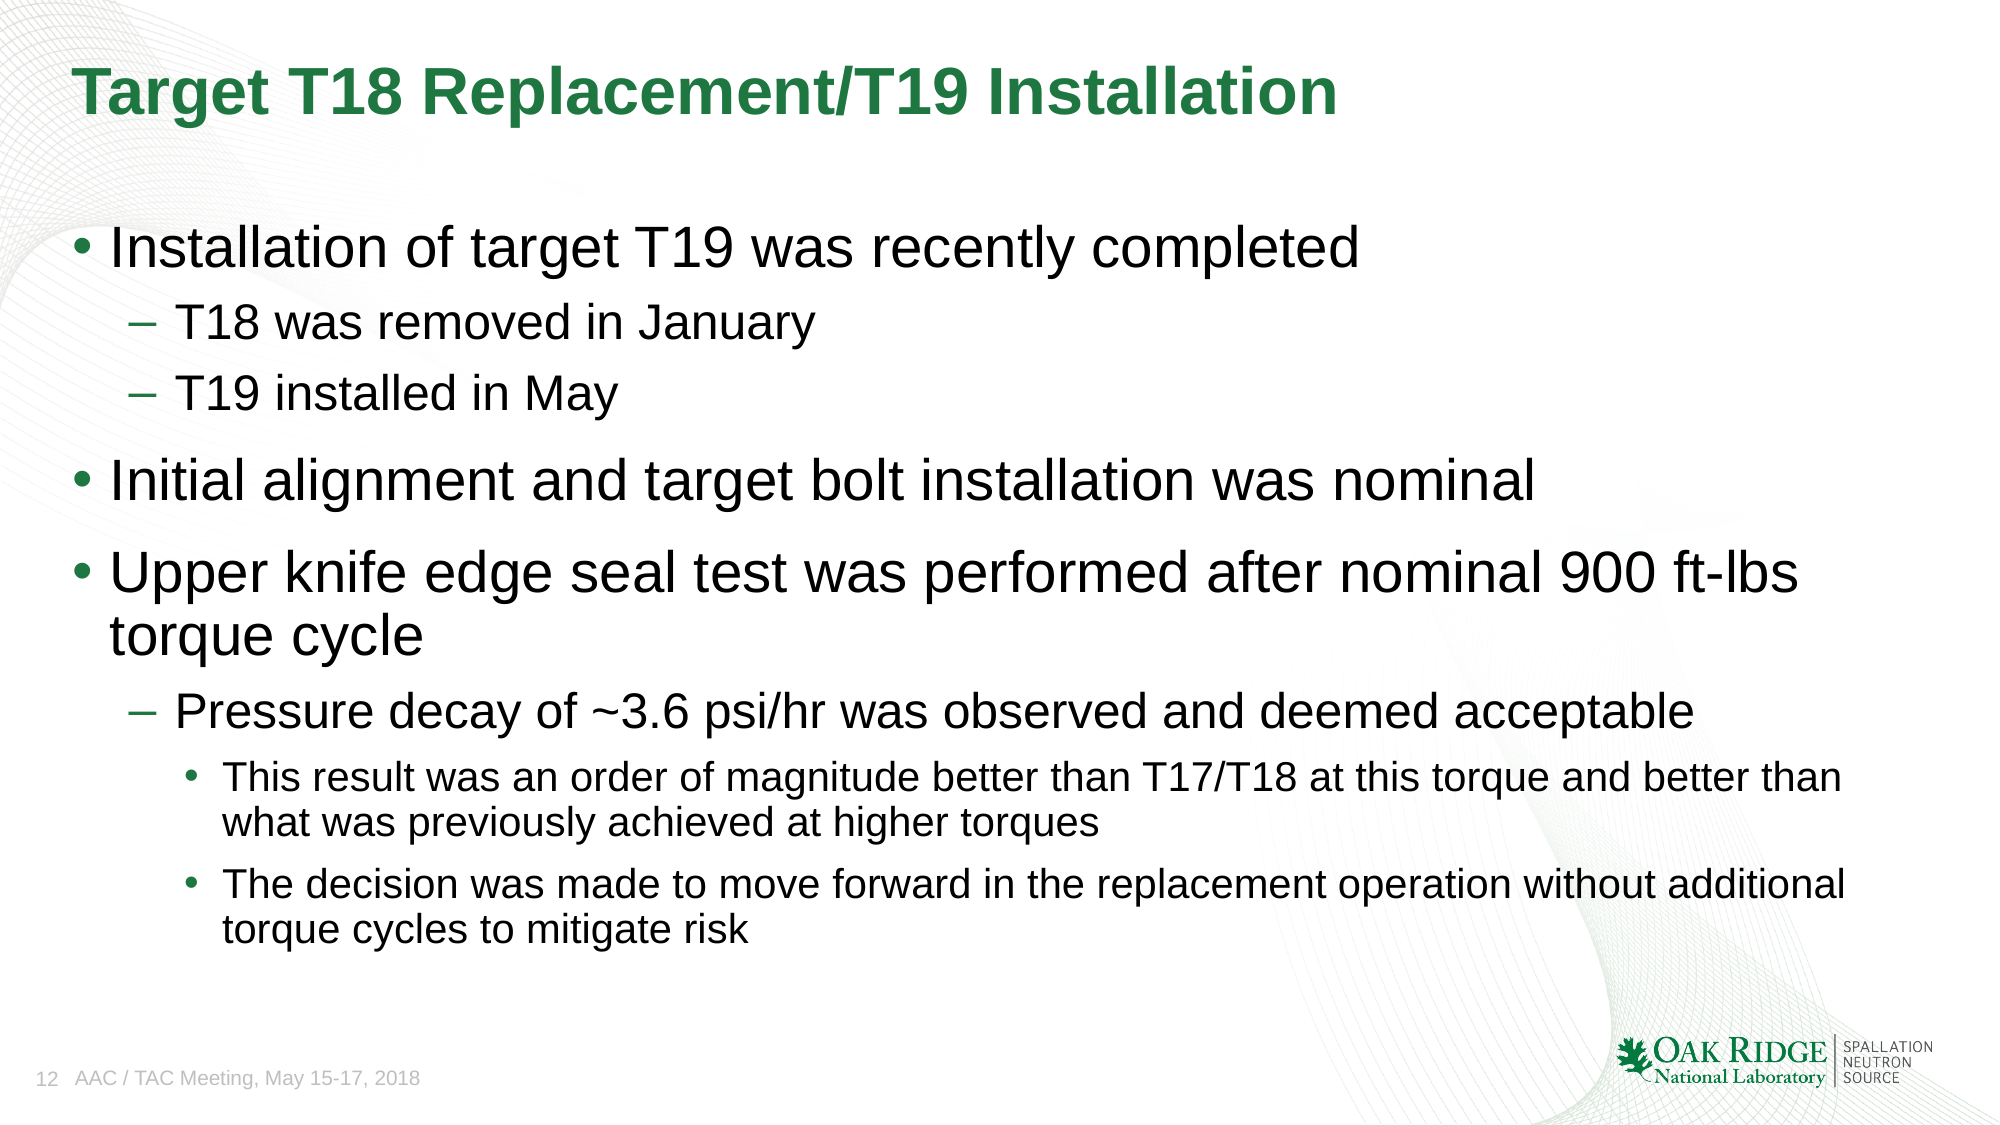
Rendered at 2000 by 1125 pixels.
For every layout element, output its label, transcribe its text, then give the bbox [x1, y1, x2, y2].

picture [461, 0, 2000, 1125]
list Installation of target T19 was recently completed T18 was removed in January T19 installed in May Initial alignment and target bolt installation was nominal Upper knife edge seal test was performed after nominal 900 ft-lbs torque cycle Pressure decay of ~3.6 psi/hr was observed and deemed acceptable This result was an order of magnitude better than T17/T18 at this torque and better than what was previously achieved at higher torques The decision was made to move forward in the replacement operation without additional torque cycles to mitigate risk [56, 209, 1923, 874]
title Target T18 Replacement/T19 Installation [56, 52, 1931, 137]
